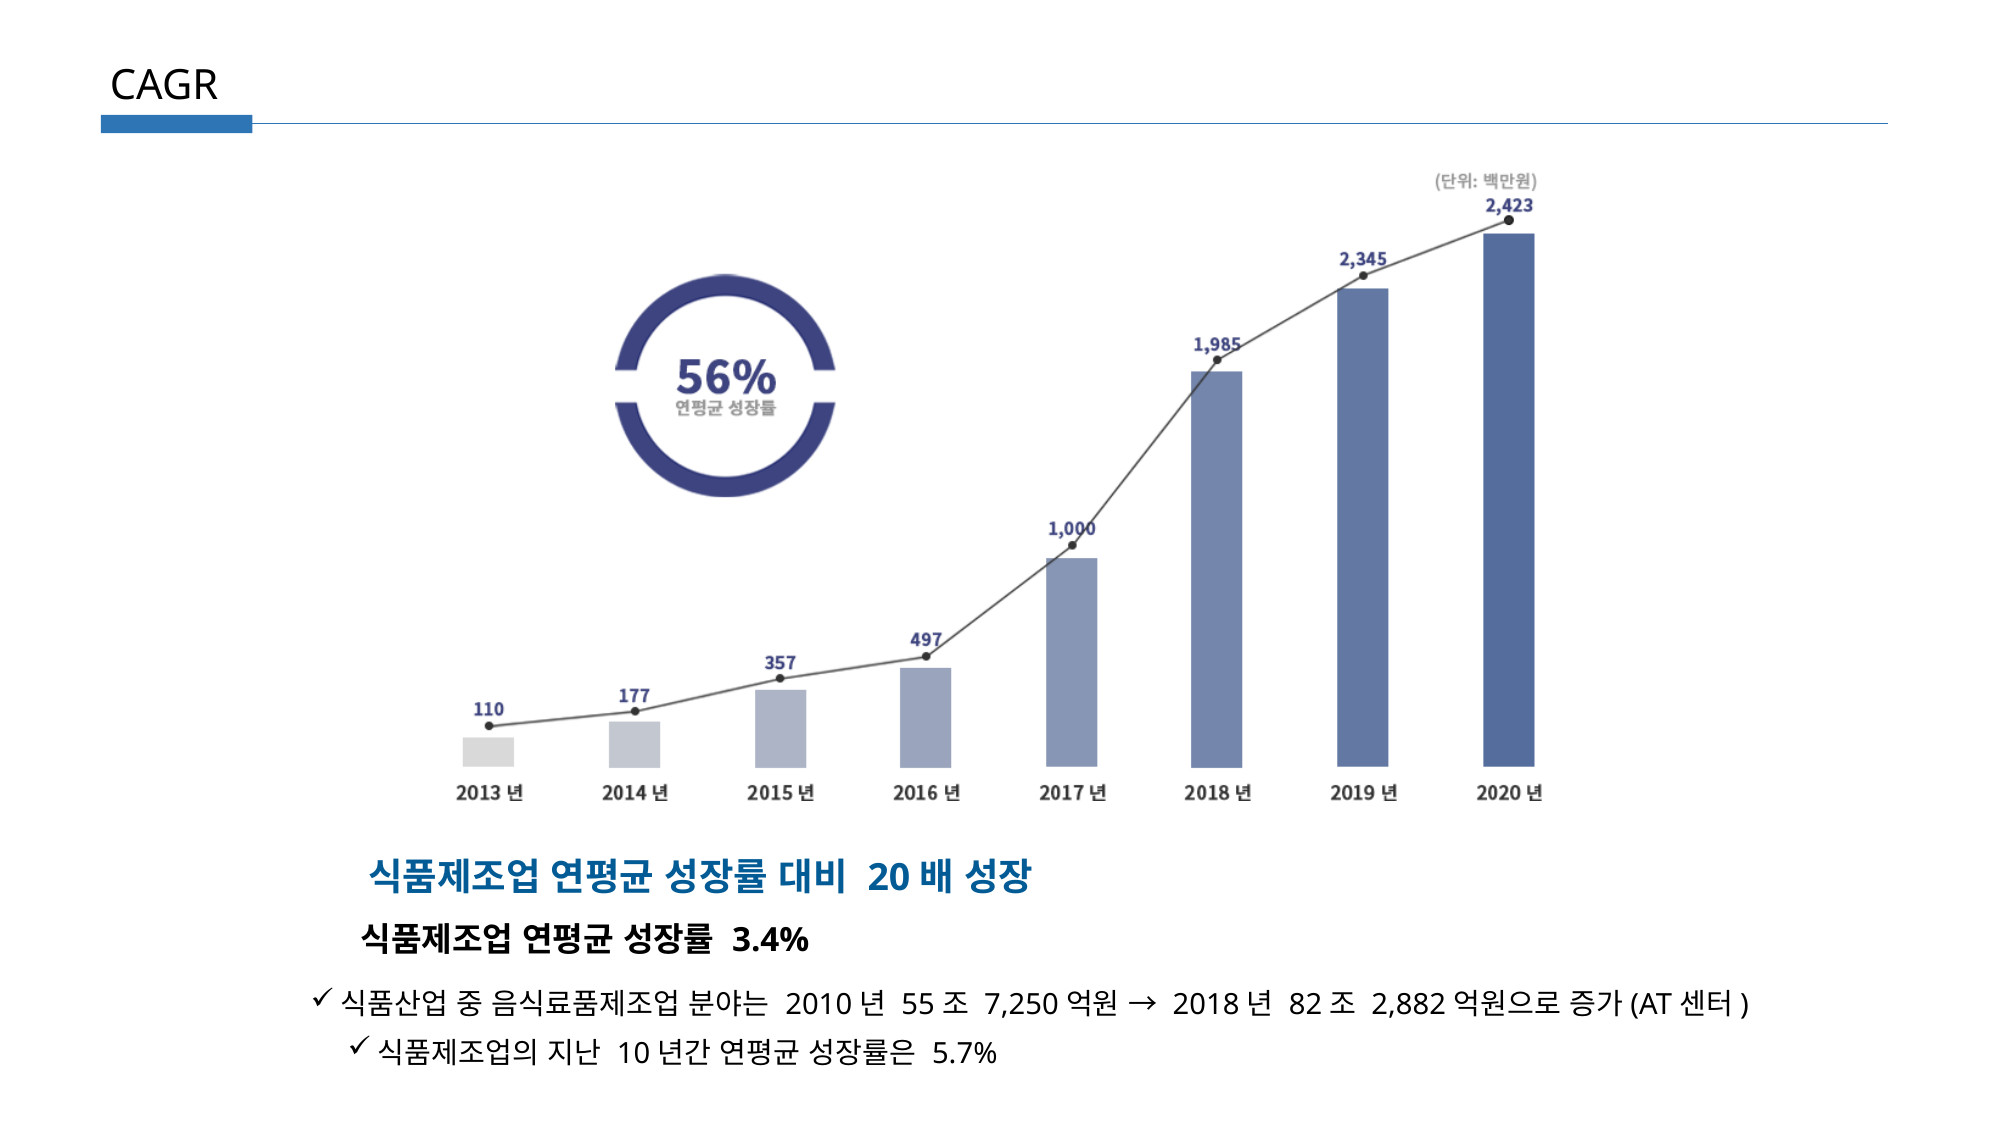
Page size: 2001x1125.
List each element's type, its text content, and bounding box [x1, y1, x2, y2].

text_box [100, 114, 253, 134]
text_box 식품제조업의 지난 10년간 연평균 성장률은 5.7% [289, 1009, 1013, 1077]
text_box CAGR [95, 50, 234, 116]
picture [451, 169, 1548, 801]
text_box 식품산업 중 음식료품제조업 분야는 2010년 55조 7,250억원 → 2018년 82조 2,882억원으로 증가(AT센터) [252, 960, 1764, 1028]
text_box 식품제조업 연평균 성장률 3.4% [346, 911, 825, 960]
text_box 식품제조업 연평균 성장률 대비 20배 성장 [353, 845, 1049, 906]
